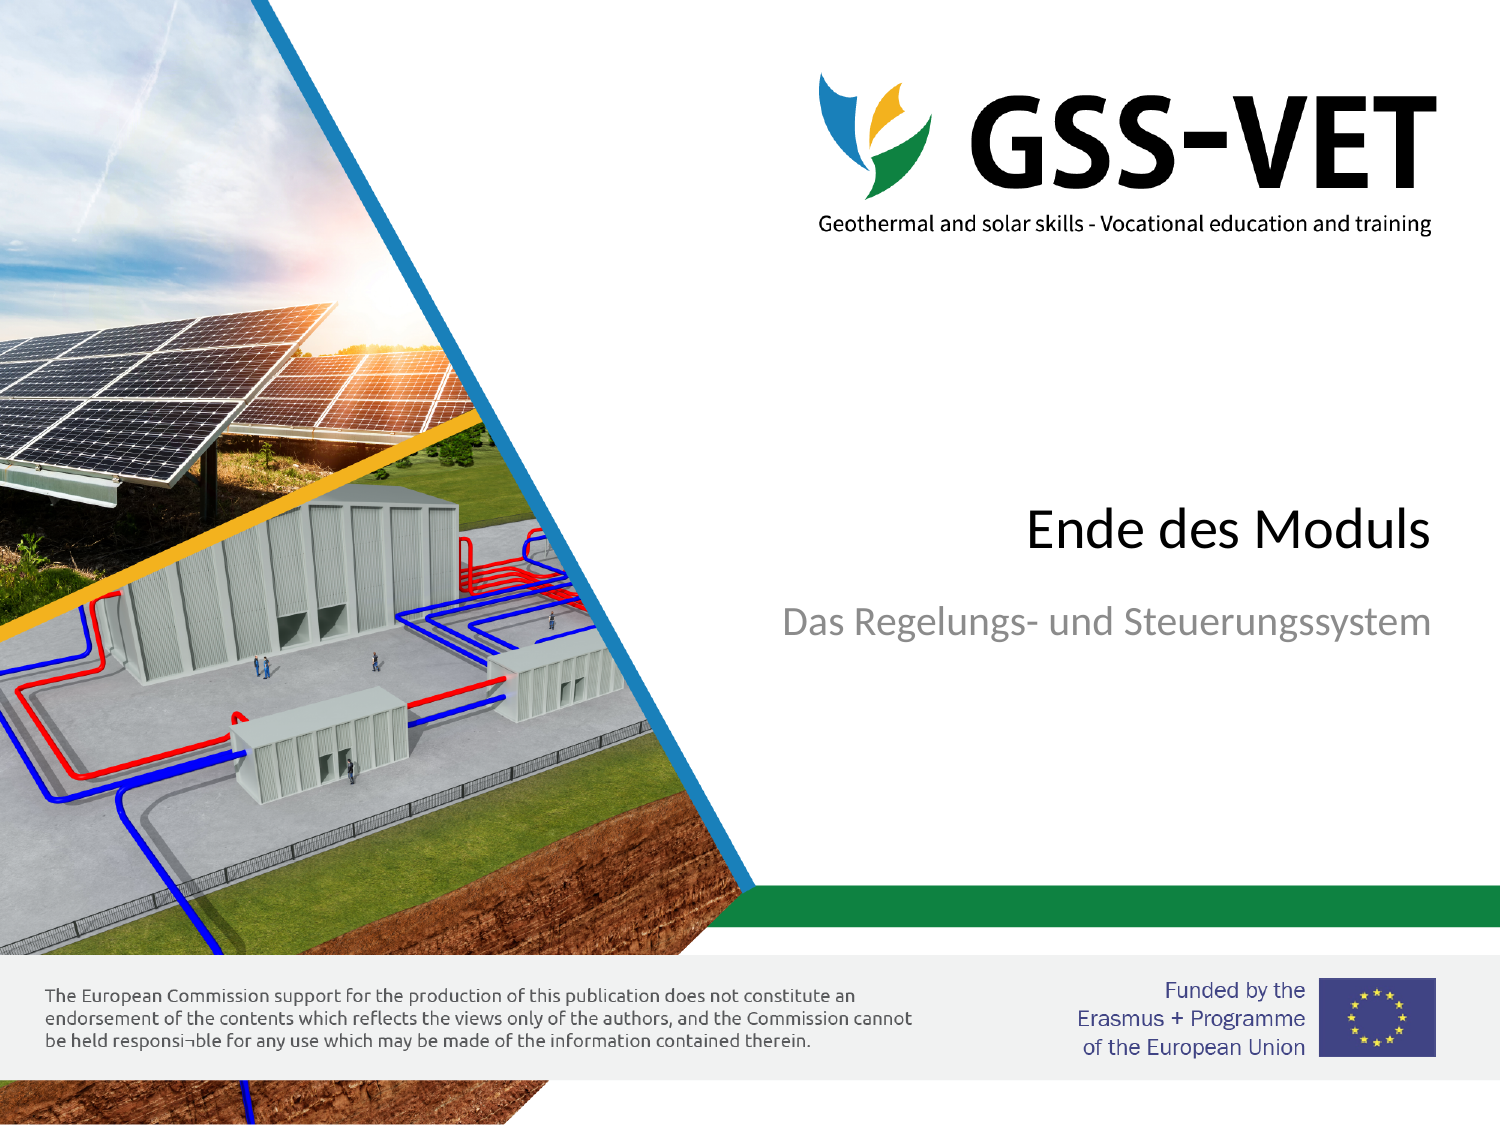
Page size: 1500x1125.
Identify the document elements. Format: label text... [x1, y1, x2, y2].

picture [0, 0, 1500, 1125]
title Ende des Moduls [655, 326, 1447, 568]
subtitle Das Regelungs- und Steuerungssystem [750, 586, 1447, 874]
